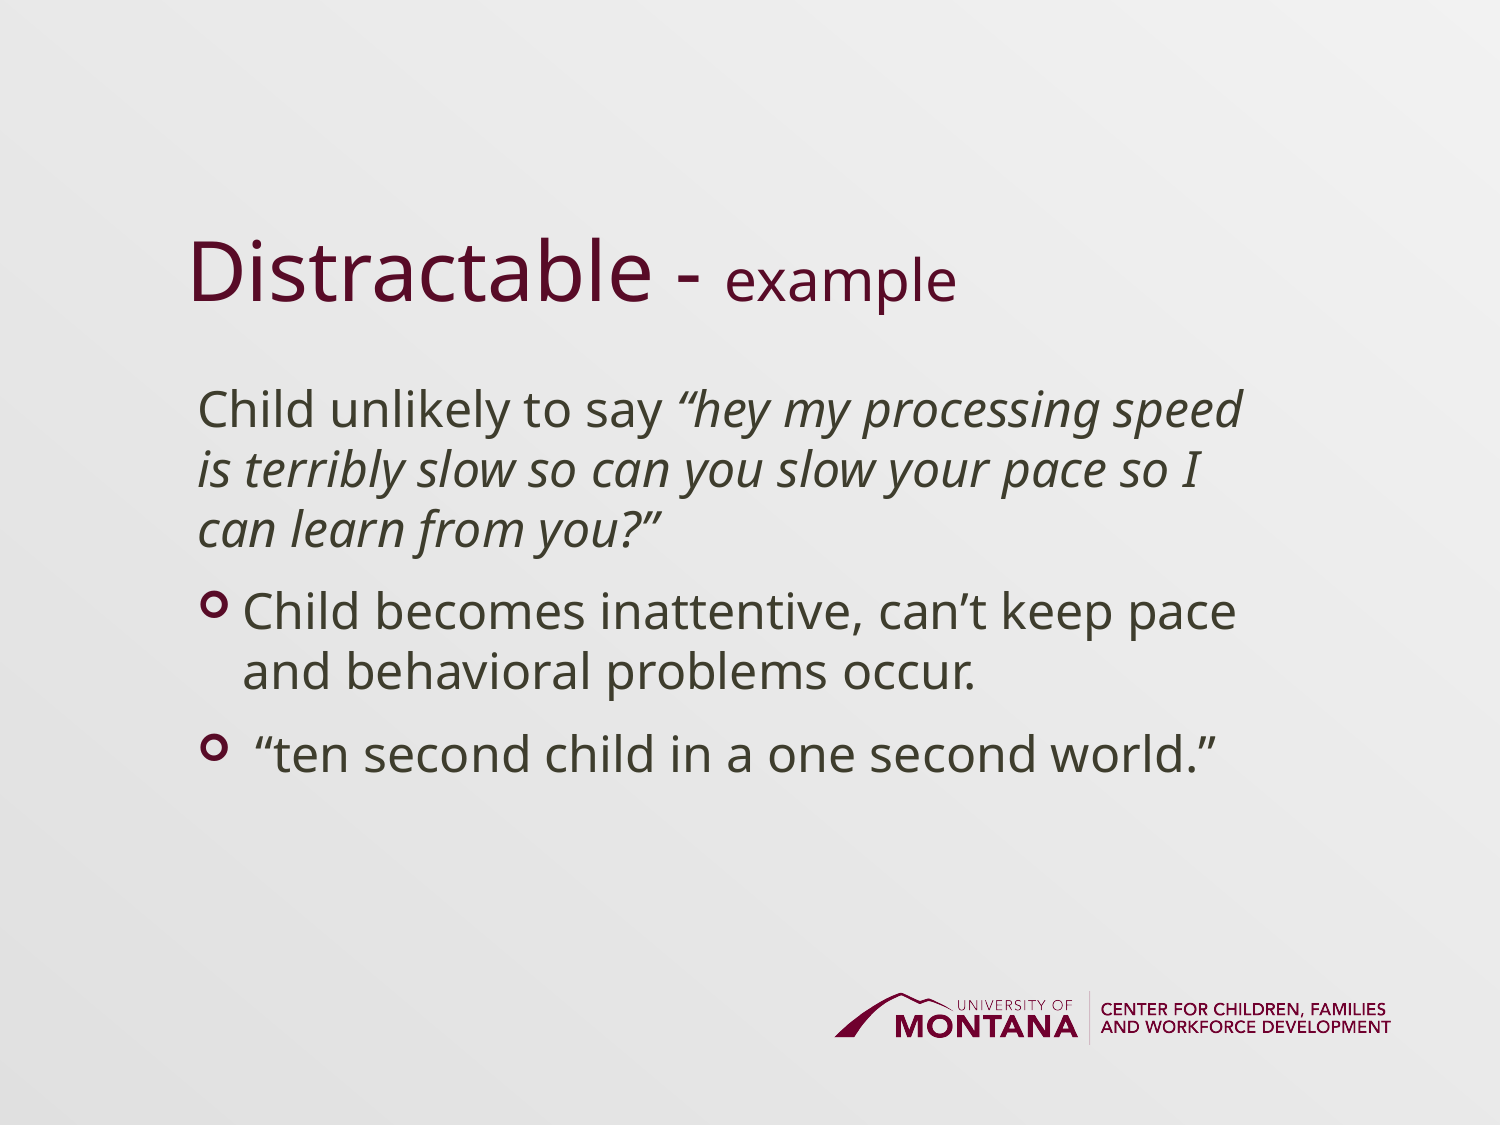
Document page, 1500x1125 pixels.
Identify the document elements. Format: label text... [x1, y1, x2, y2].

title Distractable - example [171, 138, 1324, 327]
picture [833, 991, 1391, 1045]
list Child unlikely to say “hey my processing speed is terribly slow so can you slow your pace so I can learn from you?” Child becomes inattentive, can’t keep pace and behavioral problems occur. “ten second child in a one second world.” [171, 369, 1283, 946]
